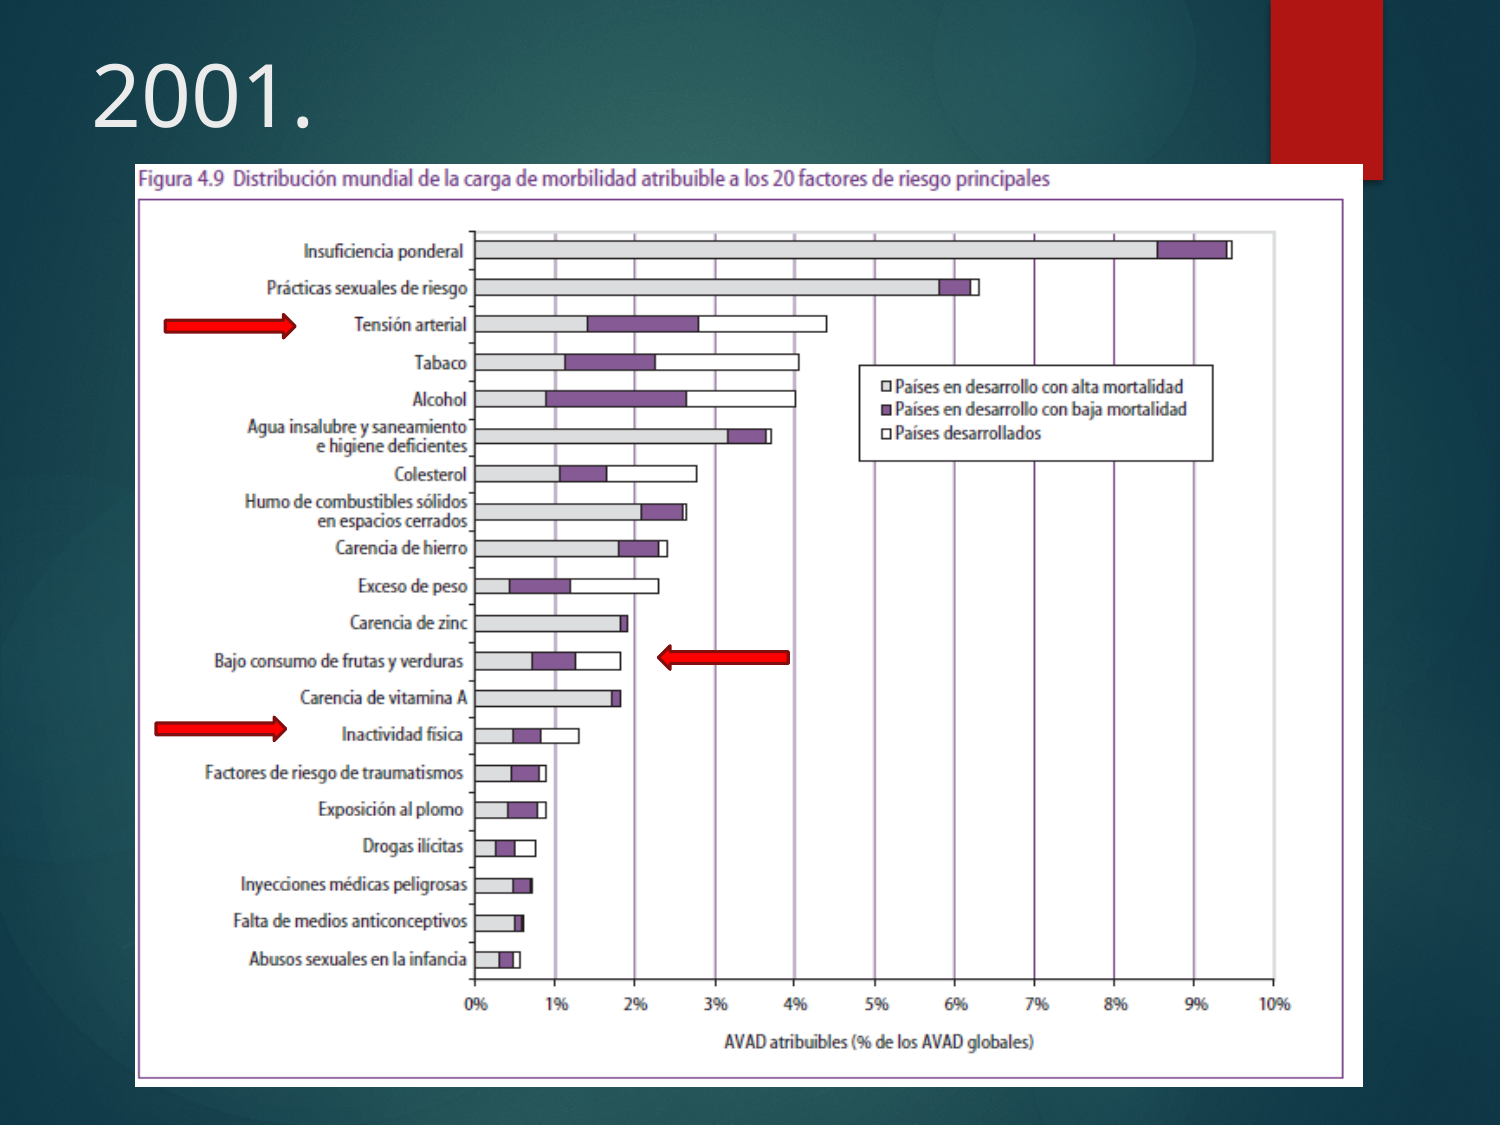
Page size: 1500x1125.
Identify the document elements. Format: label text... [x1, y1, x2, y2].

title 2001. [76, 32, 1427, 161]
picture [135, 164, 1364, 1087]
